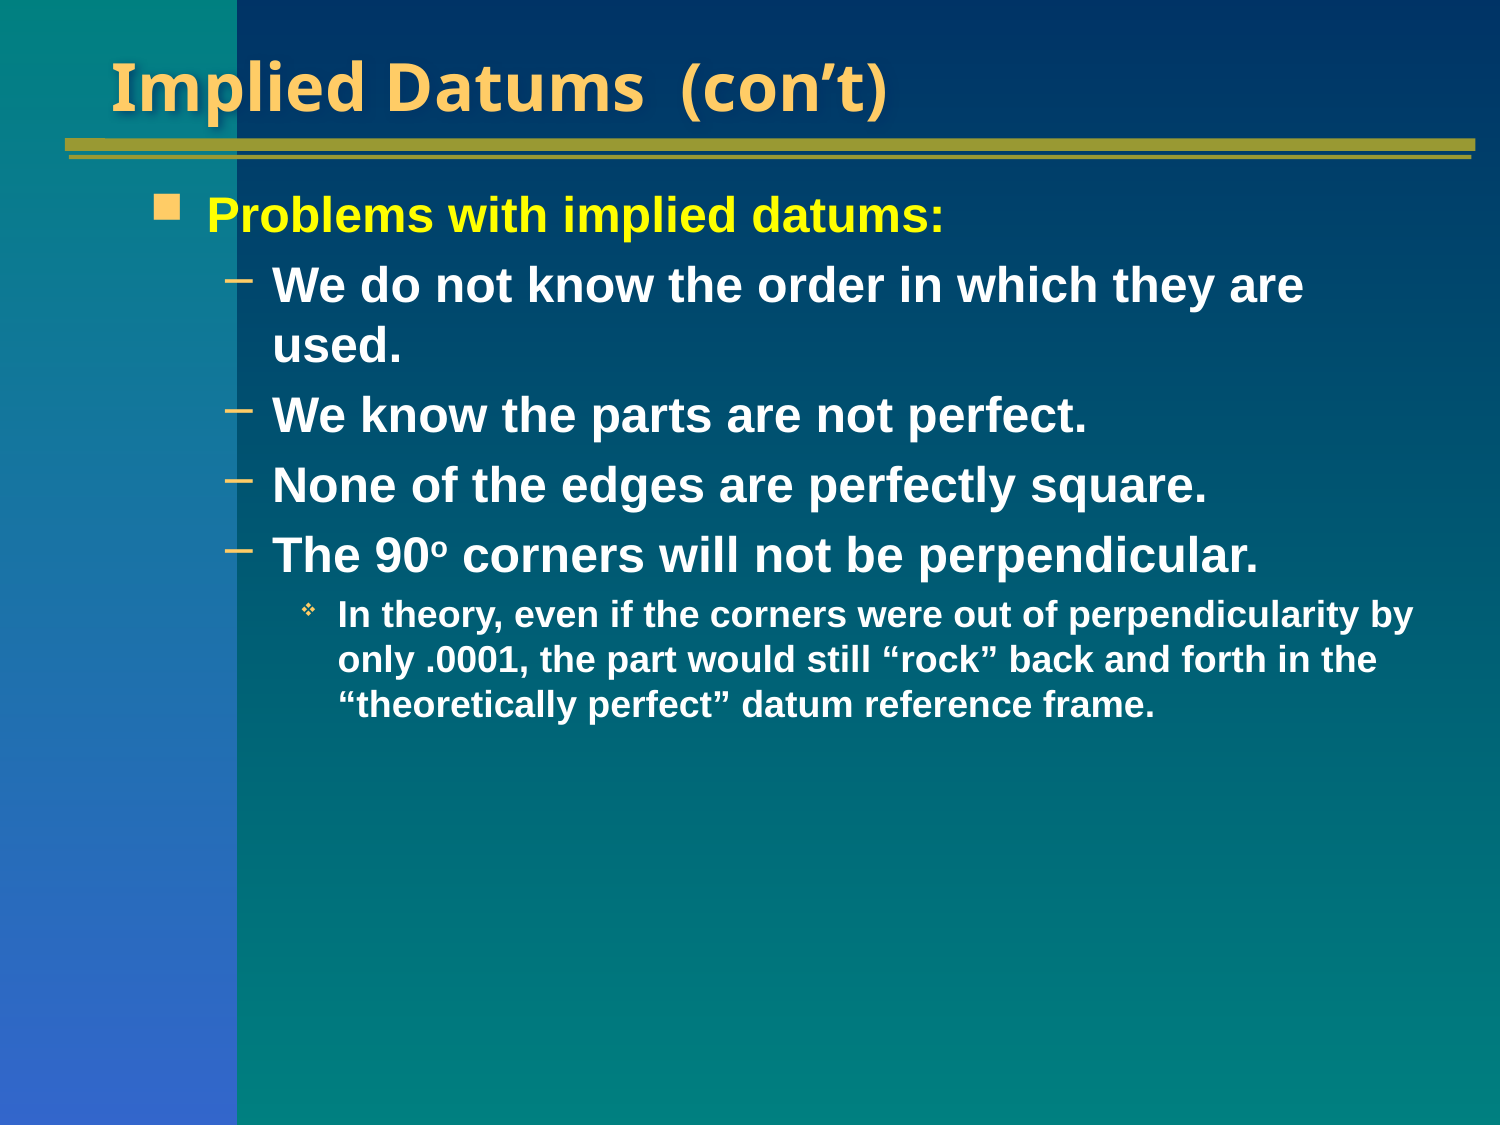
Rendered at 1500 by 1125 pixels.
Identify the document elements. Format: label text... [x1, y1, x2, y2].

title Implied Datums (con’t) [96, 43, 1463, 133]
picture [100, 133, 237, 138]
list Problems with implied datums: We do not know the order in which they are used. We know the parts are not perfect. None of the edges are perfectly square. The 90o corners will not be perpendicular. In theory, even if the corners were out of perpendicularity by only .0001, the part would still “rock” back and forth in the “theoretically perfect” datum reference frame. [135, 174, 1463, 1013]
